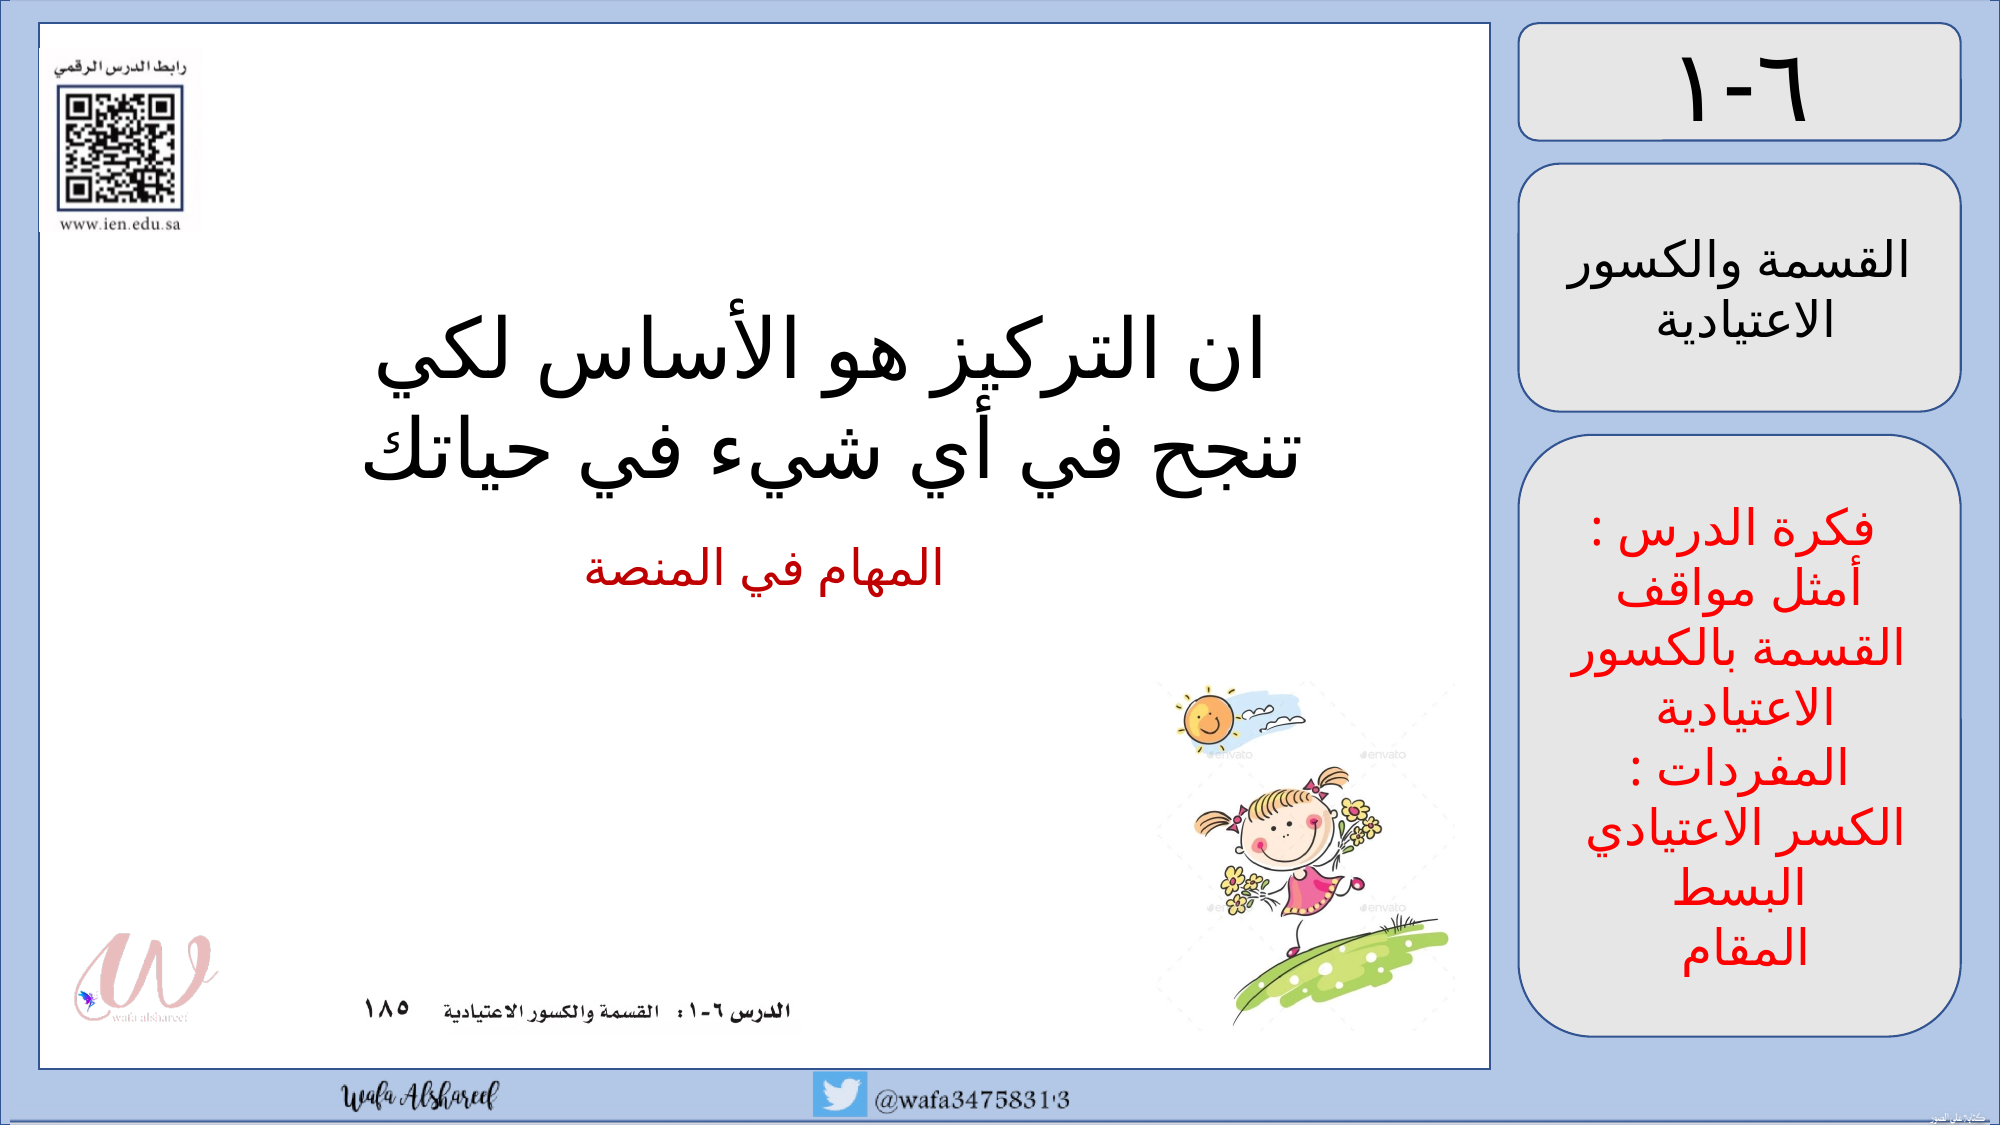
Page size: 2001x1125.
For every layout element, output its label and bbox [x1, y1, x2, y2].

text_box [0, 0, 10, 811]
picture [0, 0, 1990, 1125]
text_box [1990, 0, 2000, 1125]
